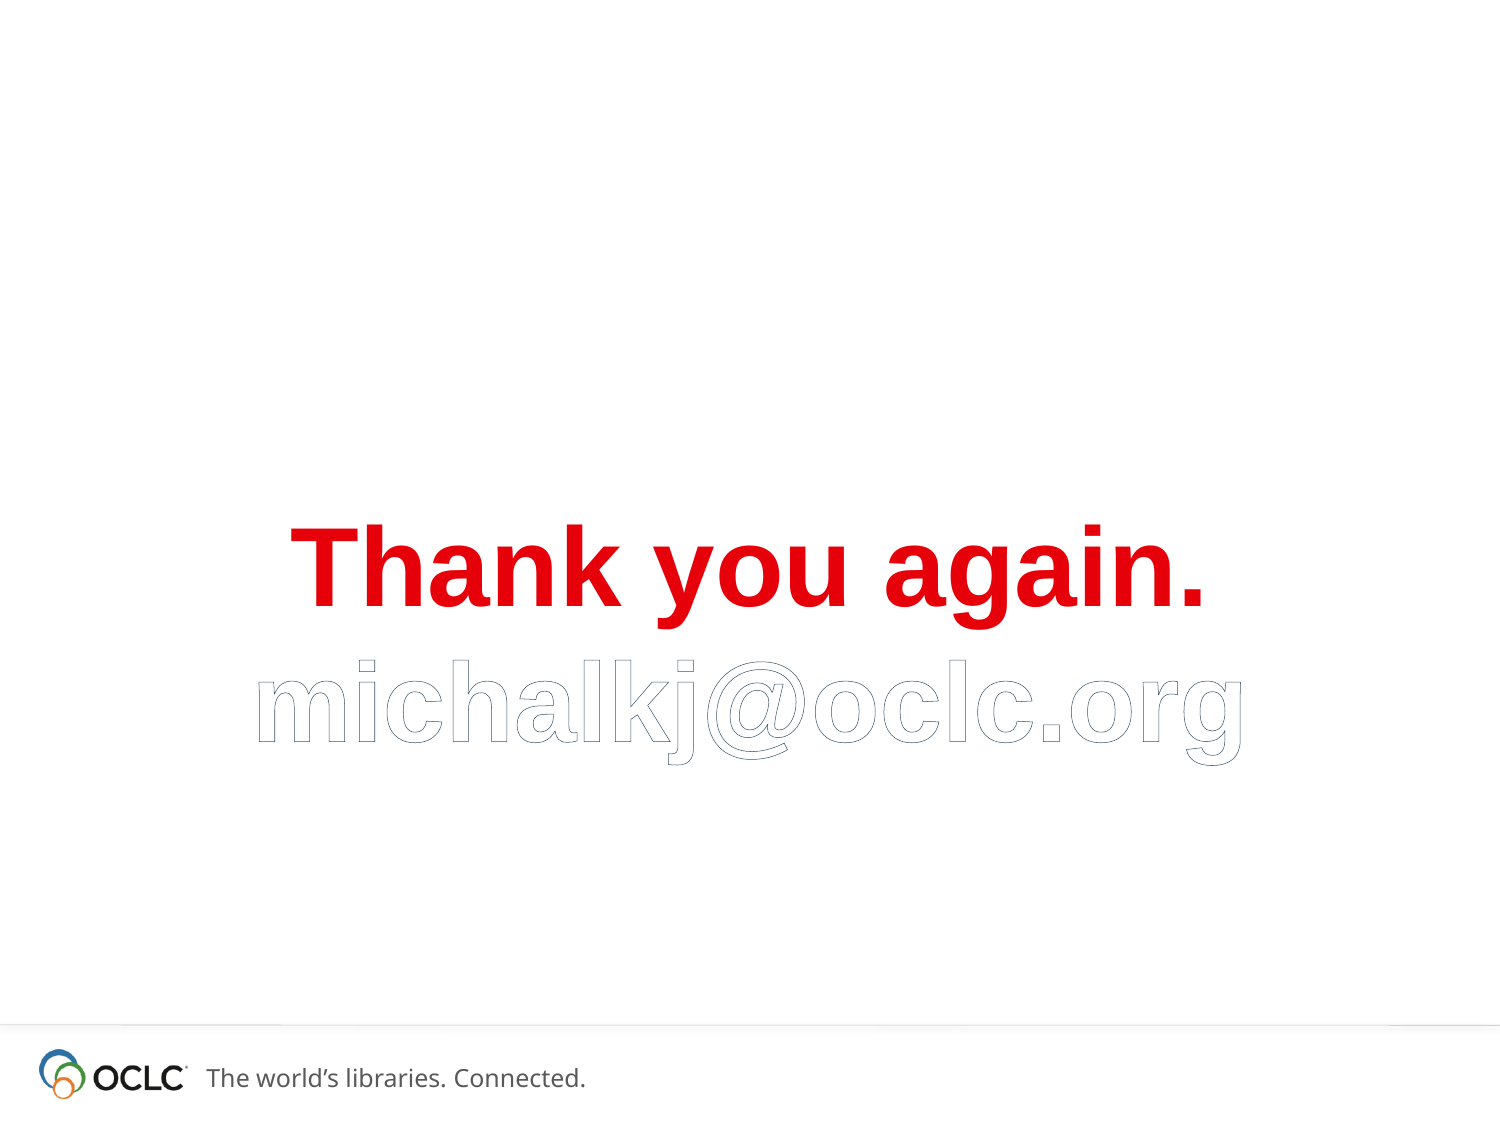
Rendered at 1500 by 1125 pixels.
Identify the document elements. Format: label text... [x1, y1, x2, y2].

picture [39, 1049, 188, 1099]
text_box Thank you again. michalkj@oclc.org [236, 486, 1264, 772]
